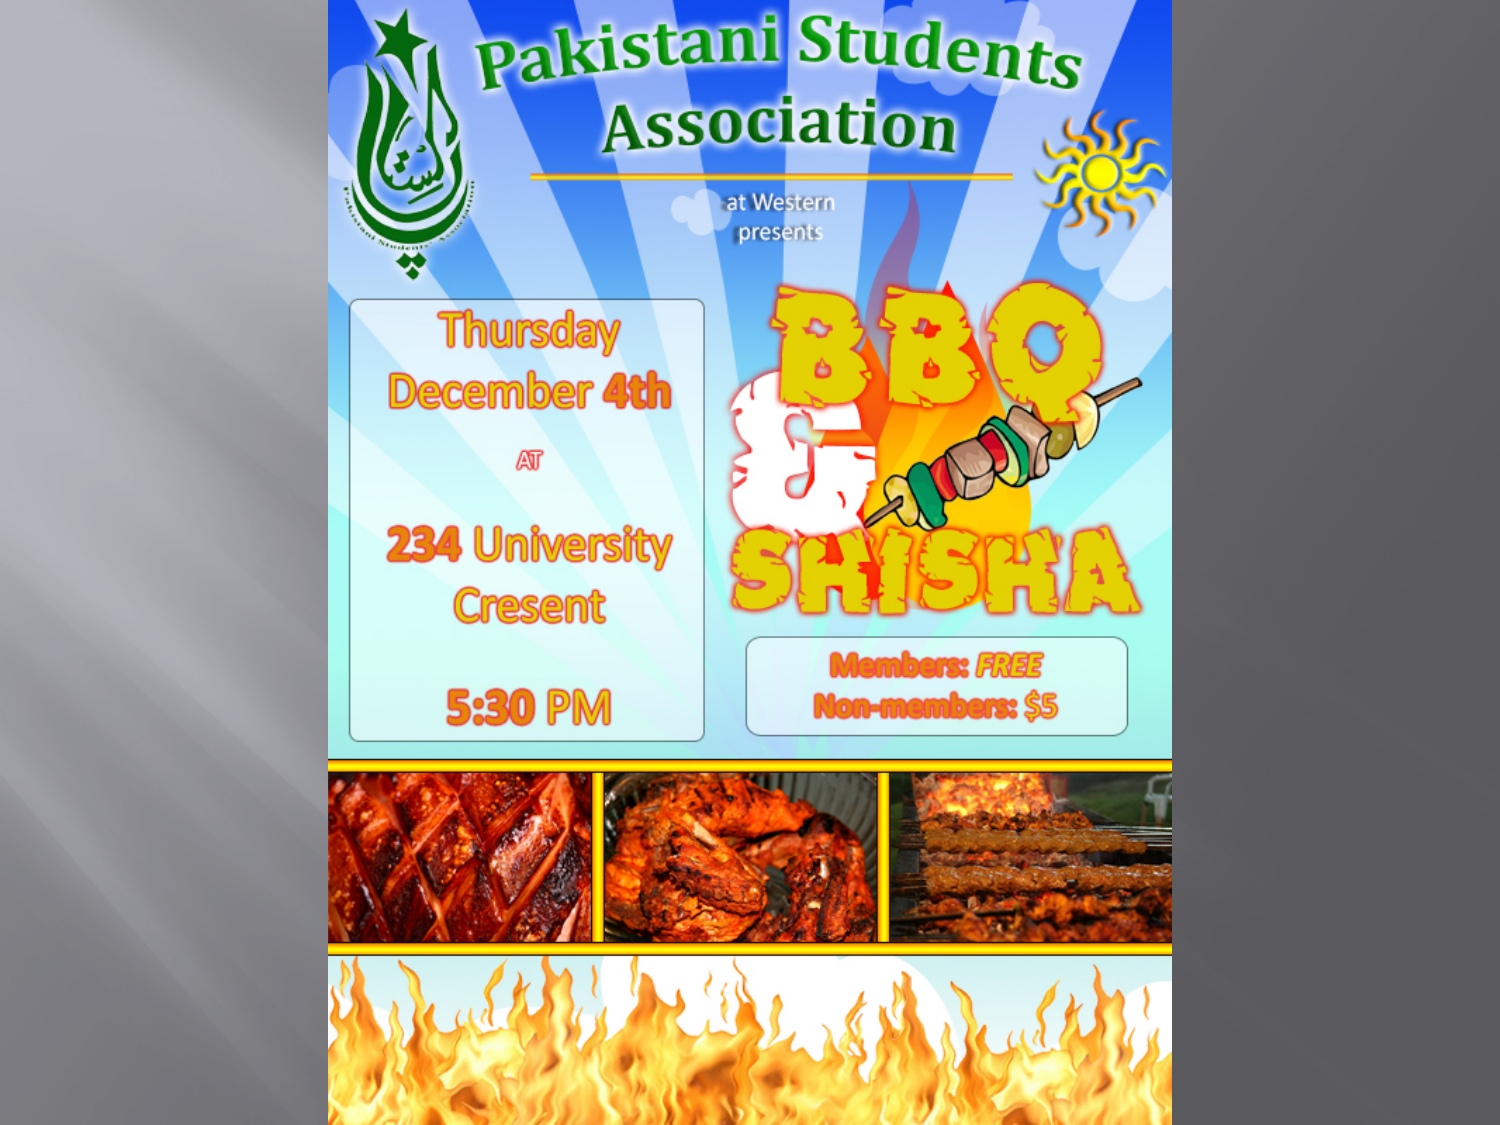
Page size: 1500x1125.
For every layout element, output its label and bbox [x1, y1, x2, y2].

picture [327, 0, 1173, 1125]
